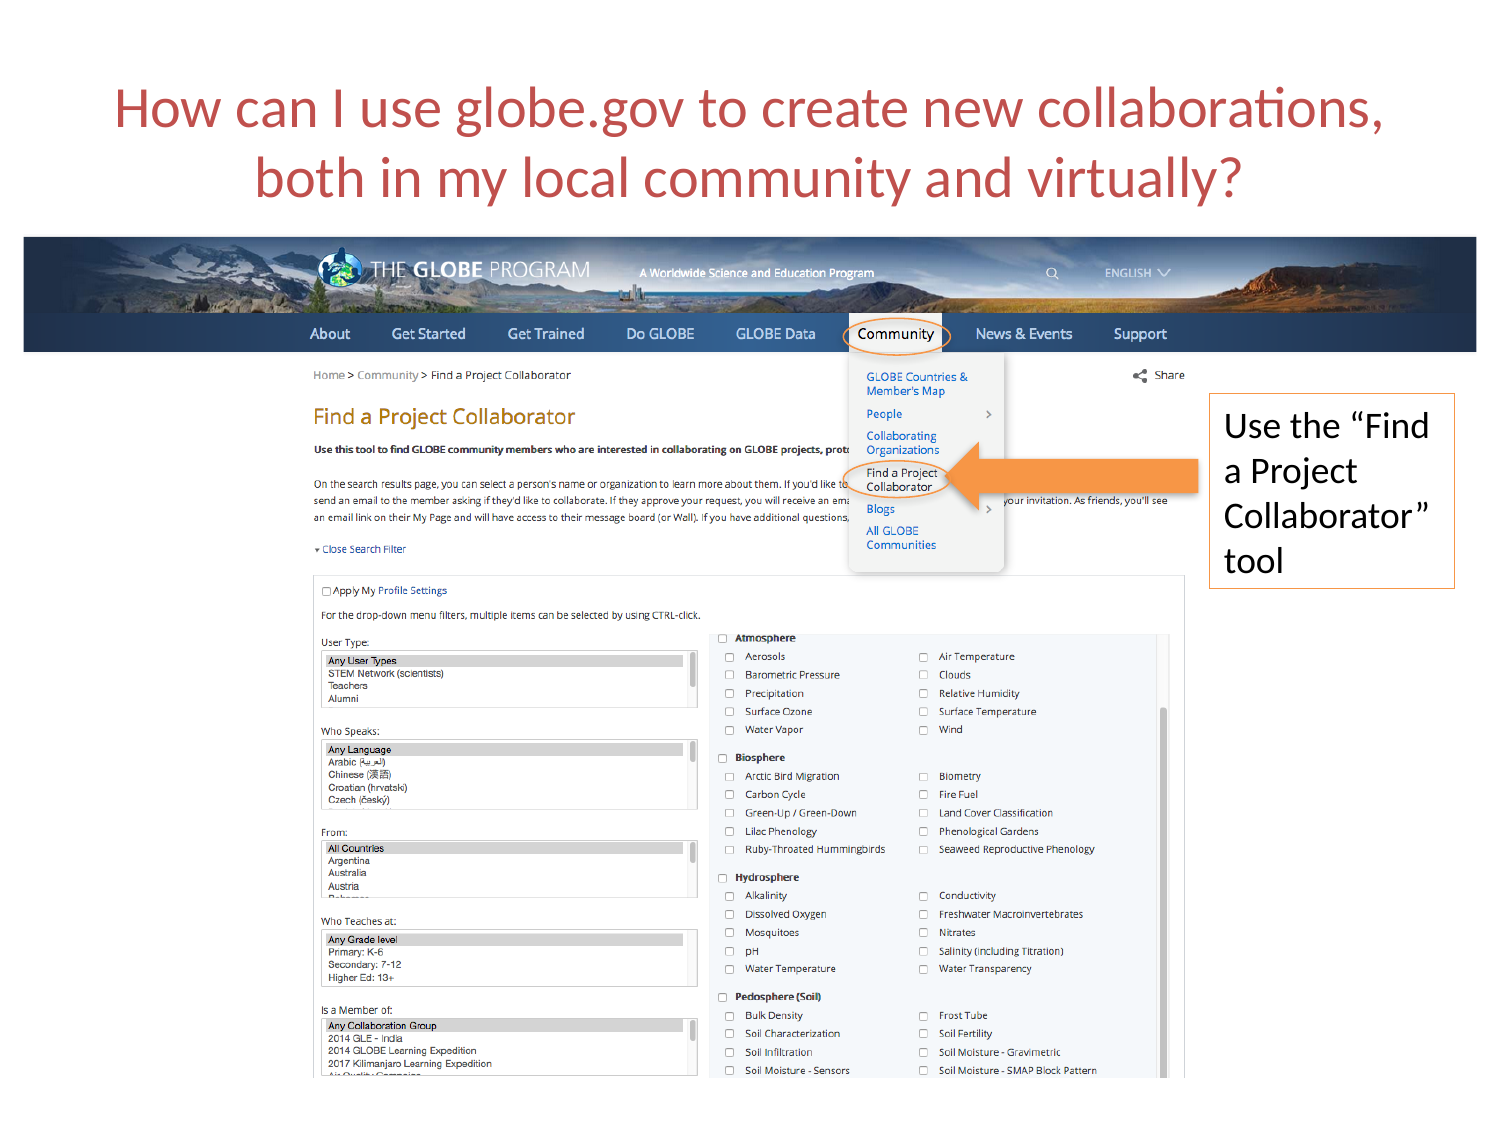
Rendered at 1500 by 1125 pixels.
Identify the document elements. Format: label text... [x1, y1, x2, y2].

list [23, 233, 1477, 1078]
title How can I use globe.gov to create new collaborations, both in my local community and virtually? [75, 45, 1425, 232]
